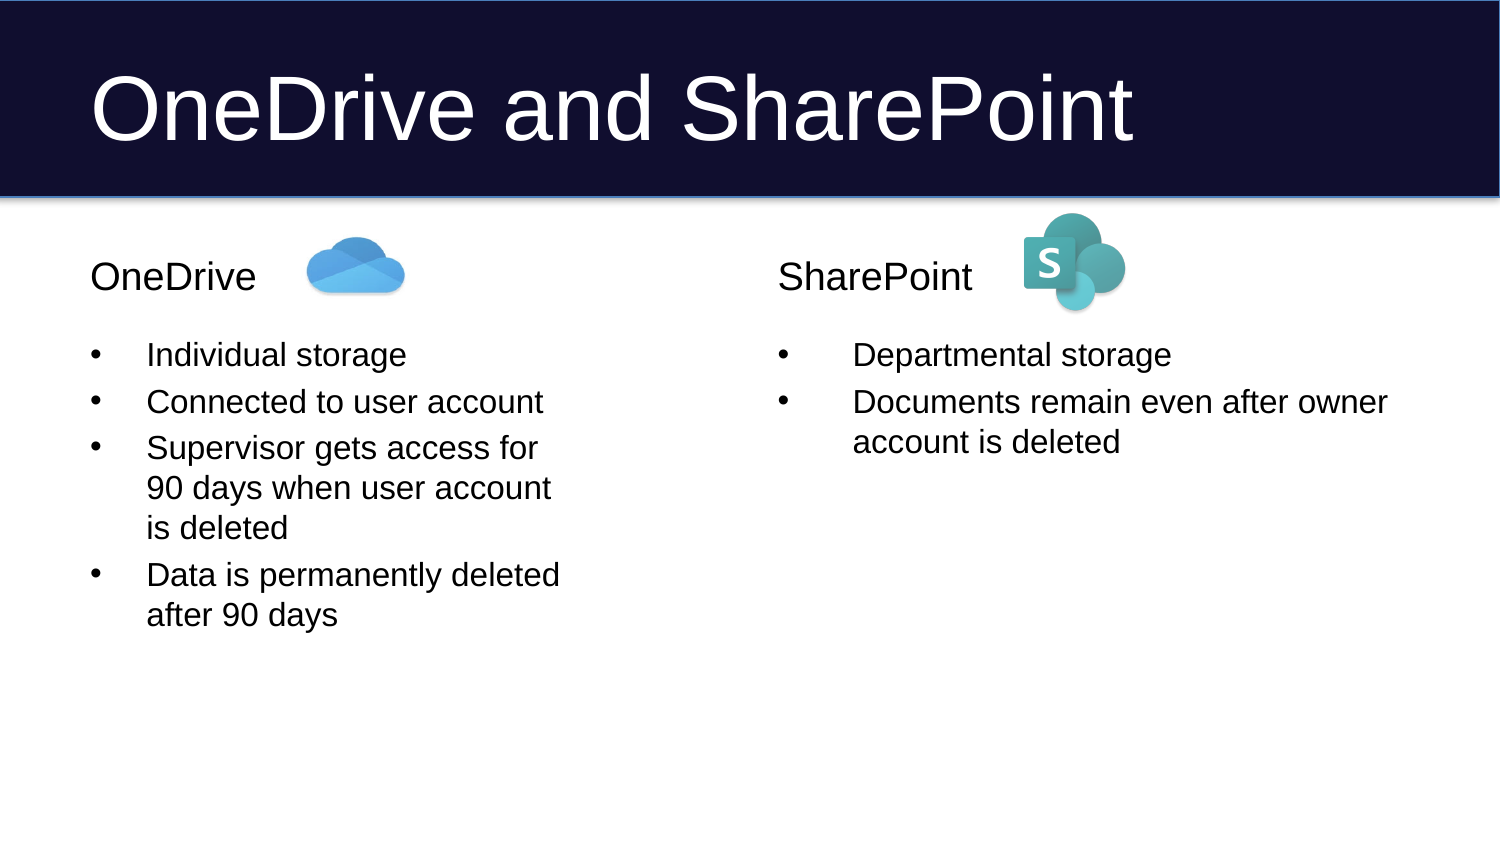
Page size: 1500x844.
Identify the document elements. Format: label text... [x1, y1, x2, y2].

list SharePoint Departmental storage Documents remain even after owner account is deleted [762, 243, 1425, 522]
picture [274, 225, 435, 305]
list OneDrive Individual storage Connected to user account Supervisor gets access for 90 days when user account is deleted Data is permanently deleted after 90 days [75, 243, 600, 806]
picture [987, 195, 1165, 334]
title OneDrive and SharePoint [75, 33, 1425, 175]
